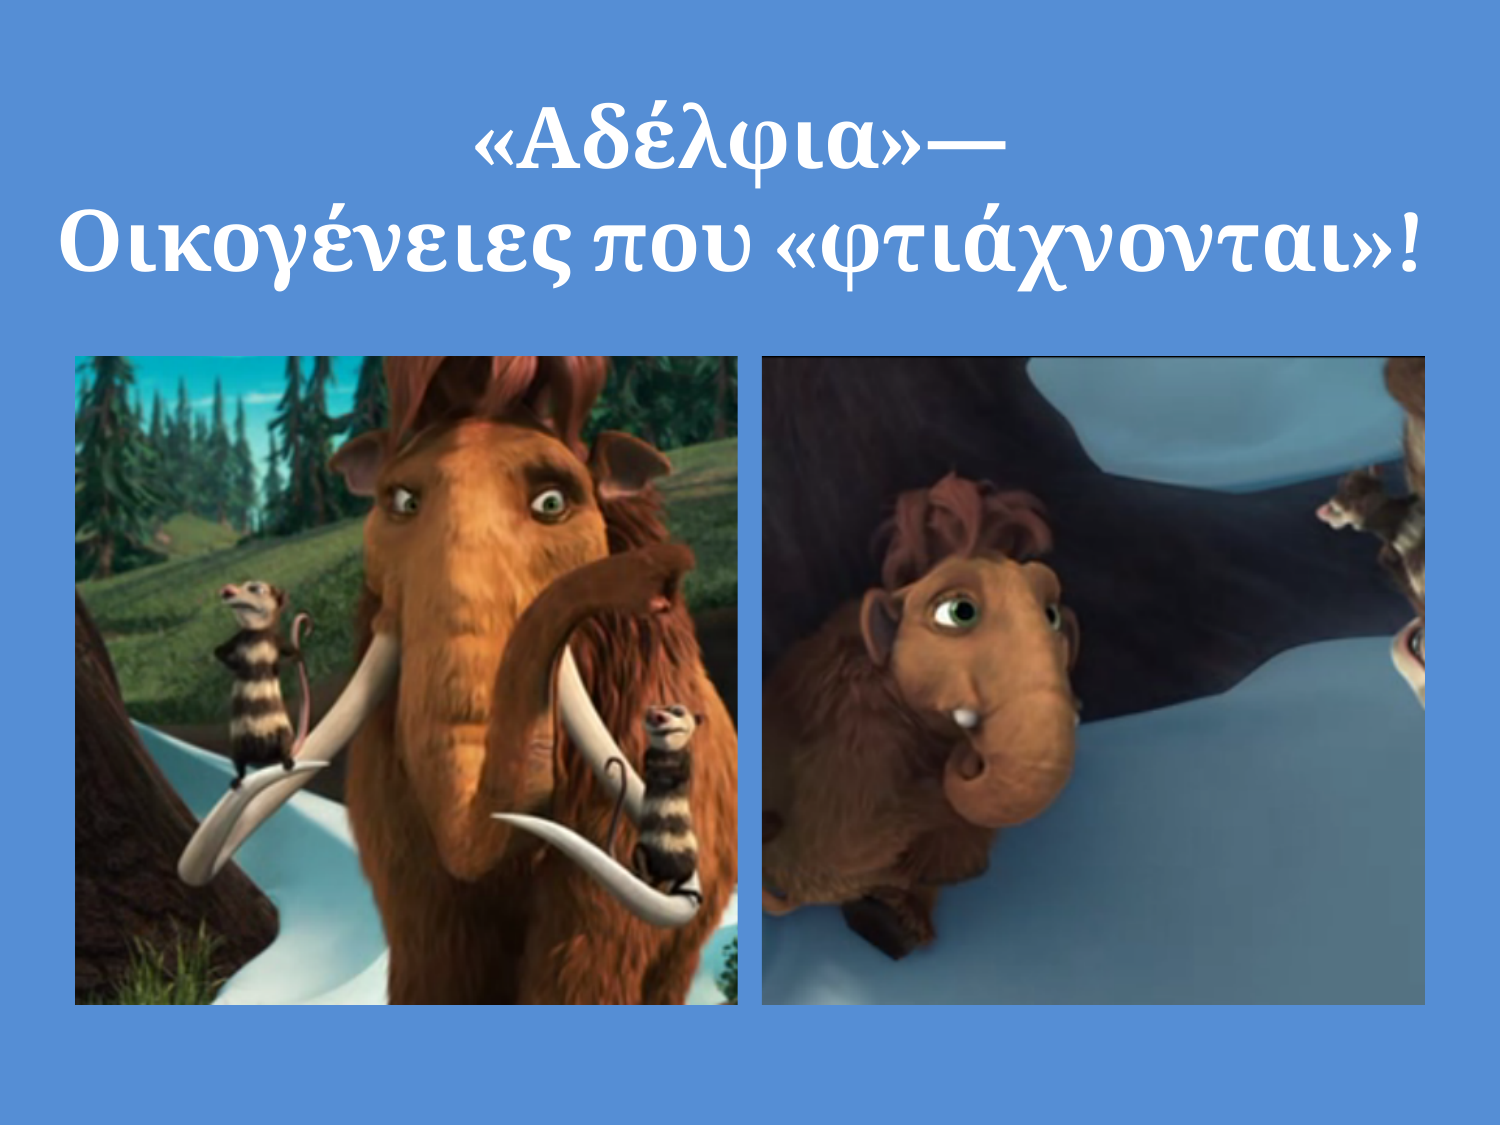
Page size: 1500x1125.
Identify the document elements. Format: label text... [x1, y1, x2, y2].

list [74, 356, 738, 1006]
title «Αδέλφια»— Οικογένειες που «φτιάχνονται»! [37, 62, 1444, 309]
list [761, 356, 1426, 1006]
